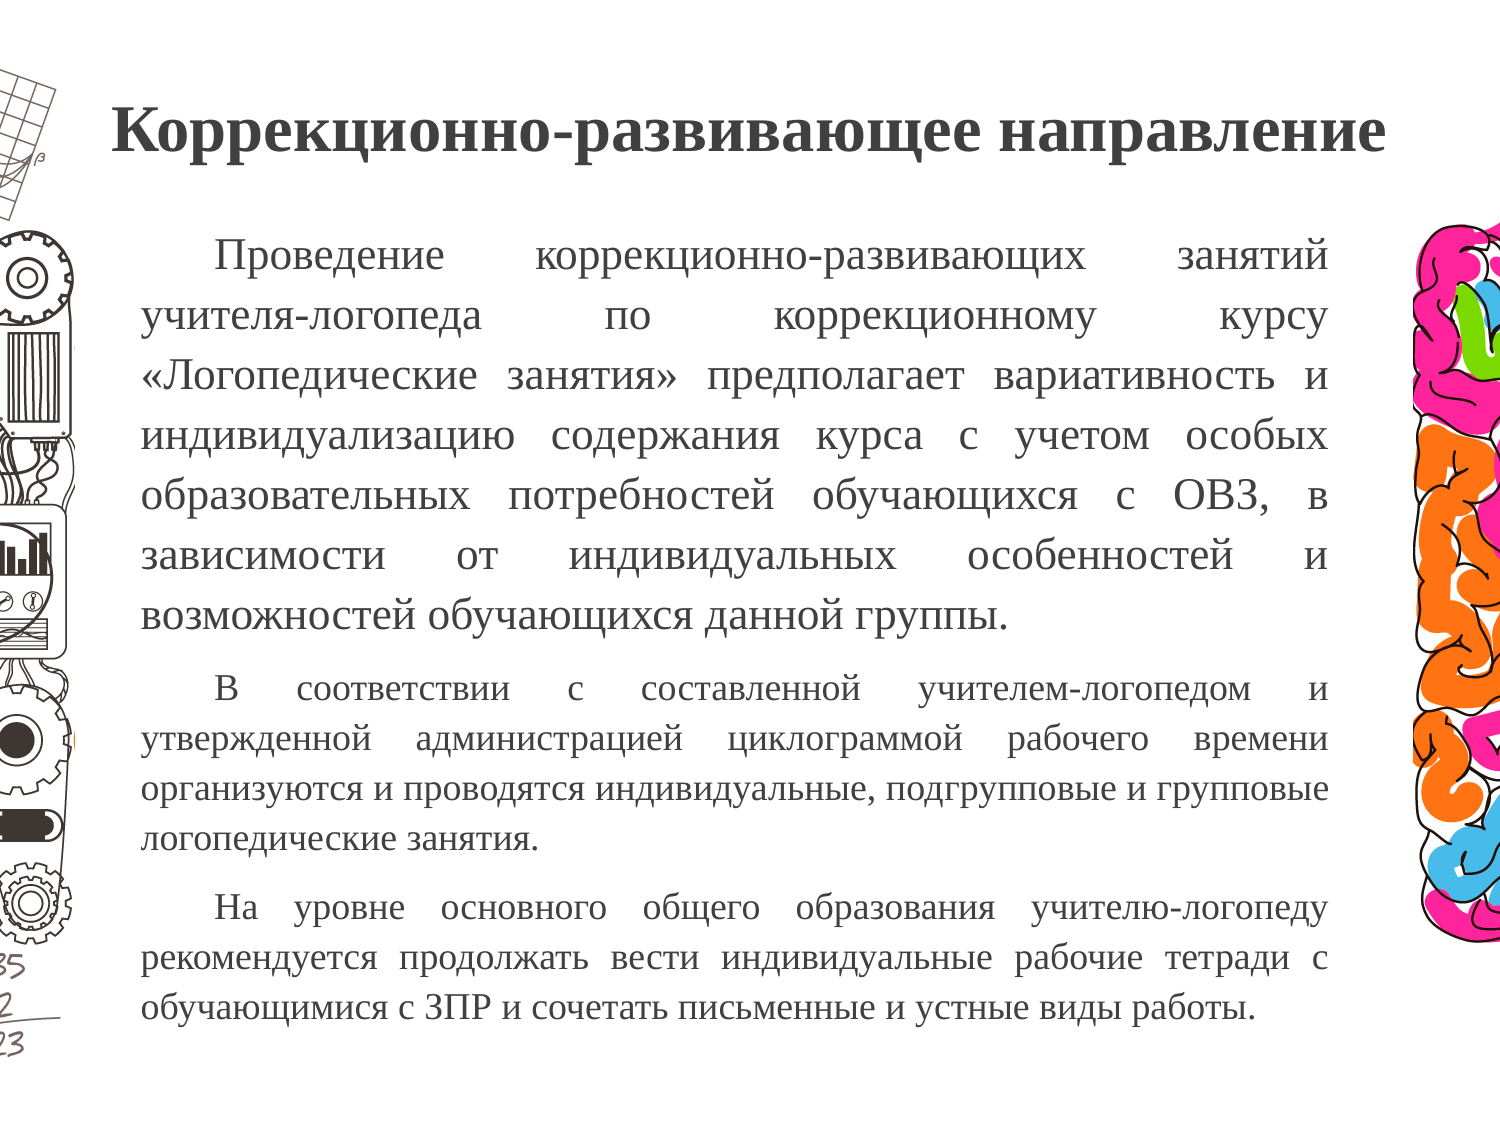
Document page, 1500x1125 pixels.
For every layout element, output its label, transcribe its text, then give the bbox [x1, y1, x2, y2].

title Коррекционно-развивающее направление [88, 47, 1412, 212]
picture [0, 0, 1500, 1125]
list Проведение коррекционно-развивающих занятий учителя-логопеда по коррекционному курсу «Логопедические за­нятия» предполагает вариативность и индивидуализацию со­держания курса с учетом особых образовательных потребно­стей обучающихся с ОВЗ, в зависимости от индивидуальных особенностей и возможностей обучающихся данной группы. В соответствии с составленной учителем-логопедом и утвержденной администрацией циклограммой рабочего времени организуются и проводятся индивидуальные, под­групповые и групповые логопедические занятия. На уровне основного общего образования учителю-логопеду рекомен­дуется продолжать вести индивидуальные рабочие тетради с обучающимися с ЗПР и сочетать письменные и устные виды работы. [88, 211, 1345, 1040]
